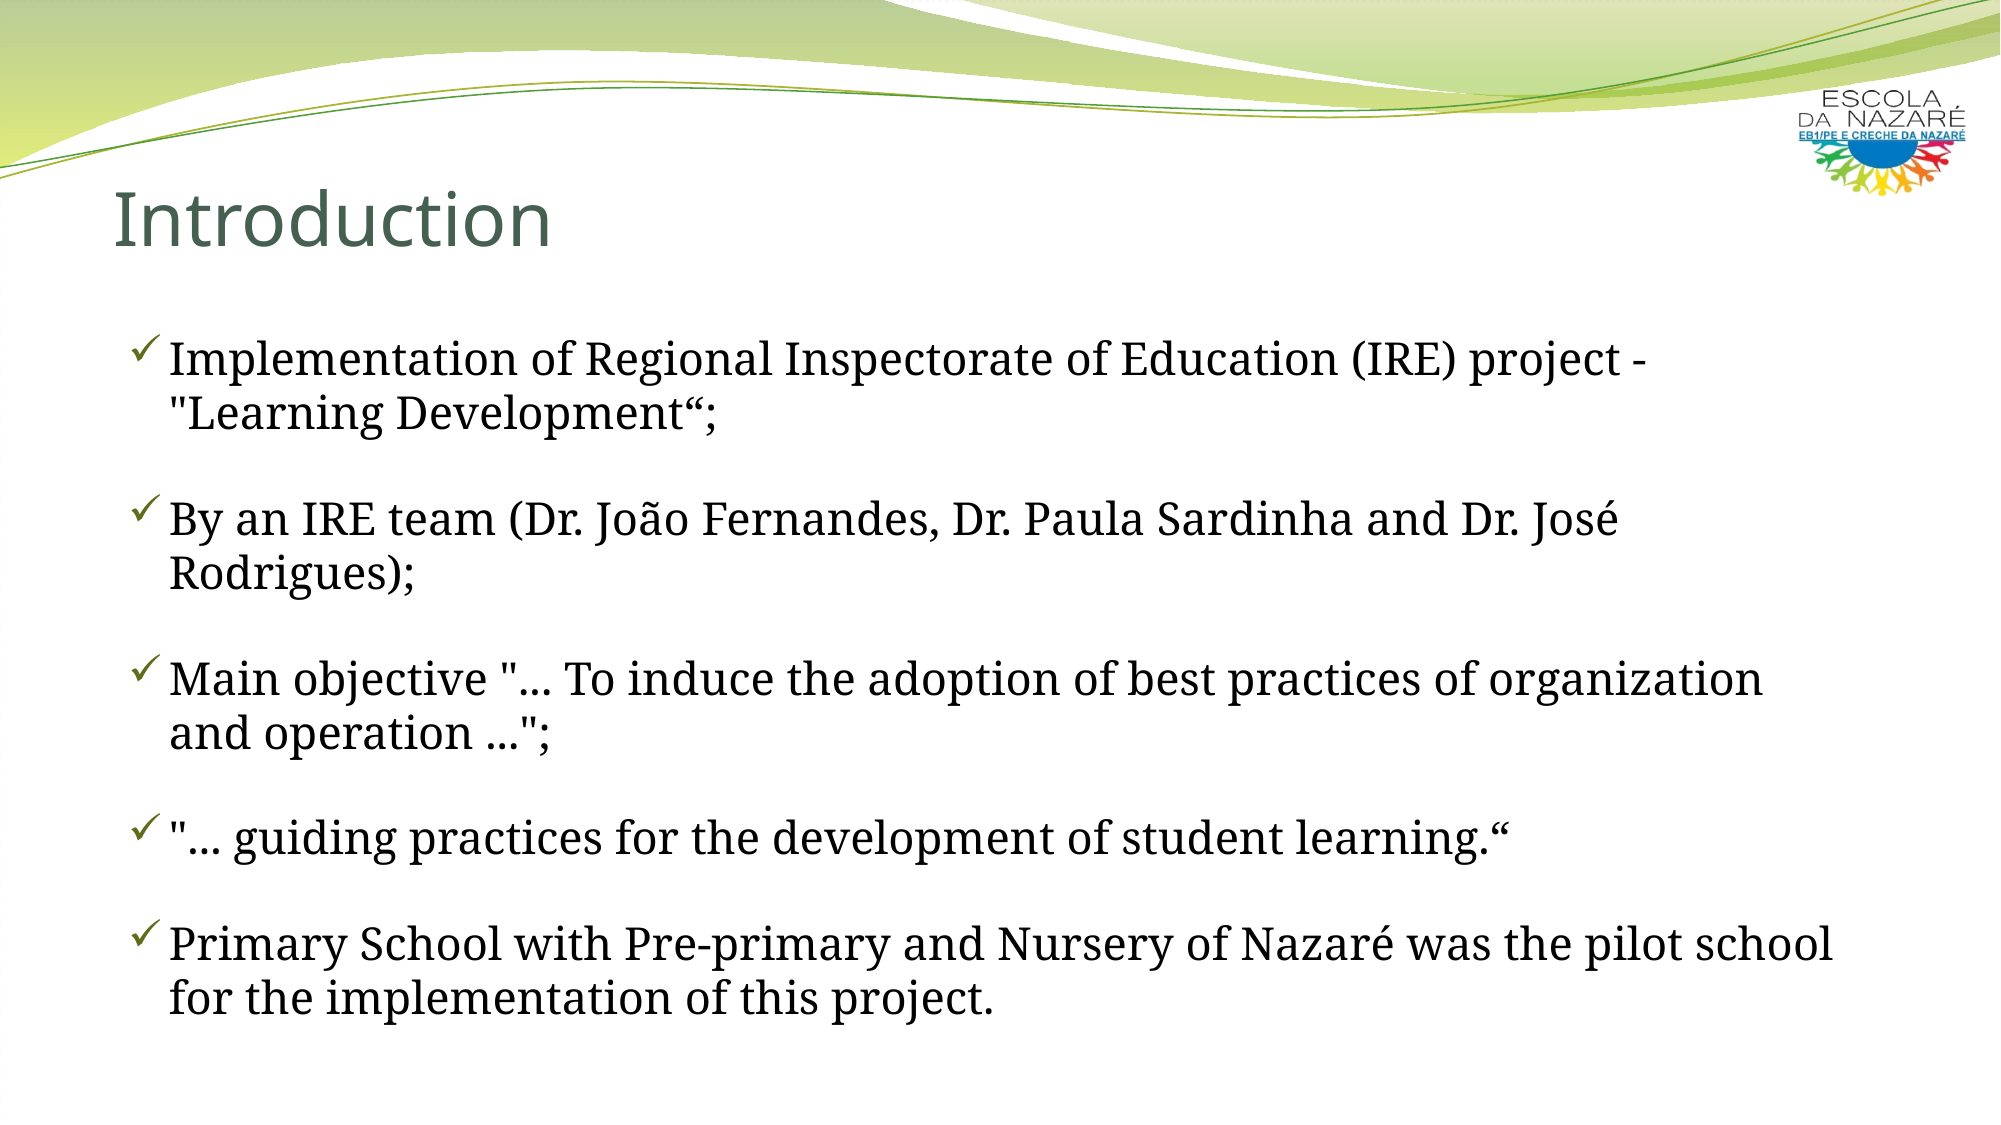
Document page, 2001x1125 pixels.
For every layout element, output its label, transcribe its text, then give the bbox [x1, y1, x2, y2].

list Implementation of Regional Inspectorate of Education (IRE) project - "Learning Development“; By an IRE team (Dr. João Fernandes, Dr. Paula Sardinha and Dr. José Rodrigues); Main objective "... To induce the adoption of best practices of organization and operation ..."; "... guiding practices for the development of student learning.“ Primary School with Pre-primary and Nursery of Nazaré was the pilot school for the implementation of this project. [113, 322, 1866, 1039]
title Introduction [113, 167, 1503, 262]
picture [1797, 90, 1967, 196]
